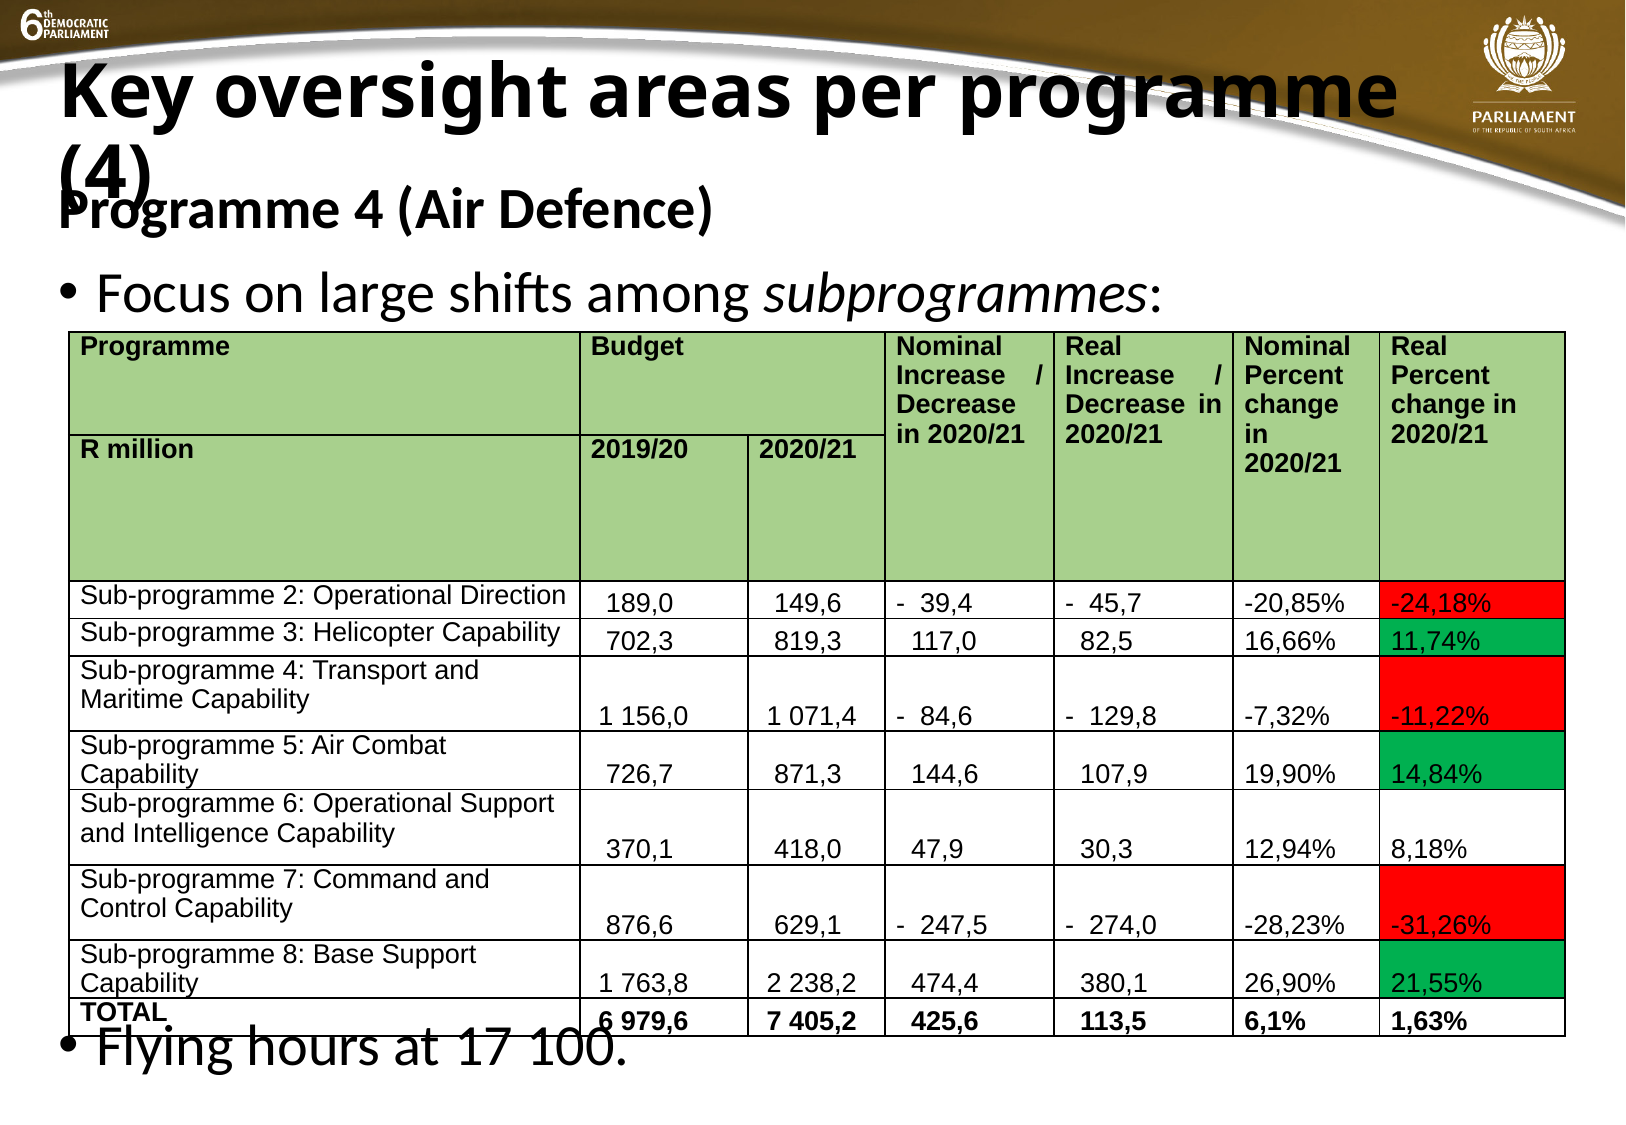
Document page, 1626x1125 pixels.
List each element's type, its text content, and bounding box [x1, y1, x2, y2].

table_header Programme [70, 333, 579, 434]
table_cell TOTAL [70, 999, 579, 1035]
table_cell R million [70, 436, 579, 580]
table_cell 876,6 [581, 866, 747, 939]
table_cell -28,23% [1234, 866, 1379, 939]
table_cell 16,66% [1234, 619, 1379, 655]
table_header Nominal Increase / Decrease in 2020/21 [886, 333, 1053, 580]
table_cell Sub-programme 6: Operational Support and Intelligence Capability [70, 790, 579, 864]
table_cell 2019/20 [581, 436, 747, 580]
table_cell - 129,8 [1055, 657, 1232, 730]
table_cell 113,5 [1055, 999, 1232, 1035]
table_cell 418,0 [749, 790, 884, 864]
table_cell -31,26% [1380, 866, 1564, 939]
table_cell -20,85% [1234, 582, 1379, 618]
table_cell 14,84% [1380, 732, 1564, 789]
table_cell Sub-programme 8: Base Support Capability [70, 941, 579, 997]
table_cell 1 071,4 [749, 657, 884, 730]
table_header Nominal Percent change in 2020/21 [1234, 333, 1379, 580]
table_cell 8,18% [1380, 790, 1564, 864]
table_cell 1,63% [1380, 999, 1564, 1035]
table_cell 2020/21 [749, 436, 884, 580]
table_cell Sub-programme 2: Operational Direction [70, 582, 579, 618]
picture [0, 0, 1626, 1125]
table_cell 7 405,2 [749, 999, 884, 1035]
table_header Budget [581, 333, 884, 434]
table_cell 726,7 [581, 732, 747, 789]
table_cell 425,6 [886, 999, 1053, 1035]
table_cell - 45,7 [1055, 582, 1232, 618]
table_cell Sub-programme 7: Command and Control Capability [70, 866, 579, 939]
table_cell 107,9 [1055, 732, 1232, 789]
table_cell Sub-programme 5: Air Combat Capability [70, 732, 579, 789]
table_cell -24,18% [1380, 582, 1564, 618]
table_cell -11,22% [1380, 657, 1564, 730]
table_header Real Percent change in 2020/21 [1380, 333, 1564, 580]
table_cell - 247,5 [886, 866, 1053, 939]
table_cell 12,94% [1234, 790, 1379, 864]
table_cell 474,4 [886, 941, 1053, 997]
table_cell 819,3 [749, 619, 884, 655]
table_cell 21,55% [1380, 941, 1564, 997]
table_cell 47,9 [886, 790, 1053, 864]
table_cell 702,3 [581, 619, 747, 655]
table_cell - 39,4 [886, 582, 1053, 618]
table_cell 189,0 [581, 582, 747, 618]
table_cell - 84,6 [886, 657, 1053, 730]
table_cell 629,1 [749, 866, 884, 939]
table_cell 26,90% [1234, 941, 1379, 997]
table_cell 6,1% [1234, 999, 1379, 1035]
table_cell 117,0 [886, 619, 1053, 655]
list Programme 4 (Air Defence) Focus on large shifts among subprogrammes: Flying hours at 17 100. [43, 171, 1566, 1105]
table_cell -7,32% [1234, 657, 1379, 730]
table_cell Sub-programme 4: Transport and Maritime Capability [70, 657, 579, 730]
table_cell 1 763,8 [581, 941, 747, 997]
table_cell 380,1 [1055, 941, 1232, 997]
table_cell 1 156,0 [581, 657, 747, 730]
title Key oversight areas per programme (4) [43, 25, 1446, 171]
table_header Real Increase / Decrease in 2020/21 [1055, 333, 1232, 580]
table_cell 19,90% [1234, 732, 1379, 789]
table_cell 149,6 [749, 582, 884, 618]
table_cell 871,3 [749, 732, 884, 789]
table_cell 82,5 [1055, 619, 1232, 655]
table_cell - 274,0 [1055, 866, 1232, 939]
table_cell 144,6 [886, 732, 1053, 789]
table_cell 30,3 [1055, 790, 1232, 864]
table_cell Sub-programme 3: Helicopter Capability [70, 619, 579, 655]
table_cell 11,74% [1380, 619, 1564, 655]
table_cell 370,1 [581, 790, 747, 864]
table_cell 6 979,6 [581, 999, 747, 1035]
table_cell 2 238,2 [749, 941, 884, 997]
